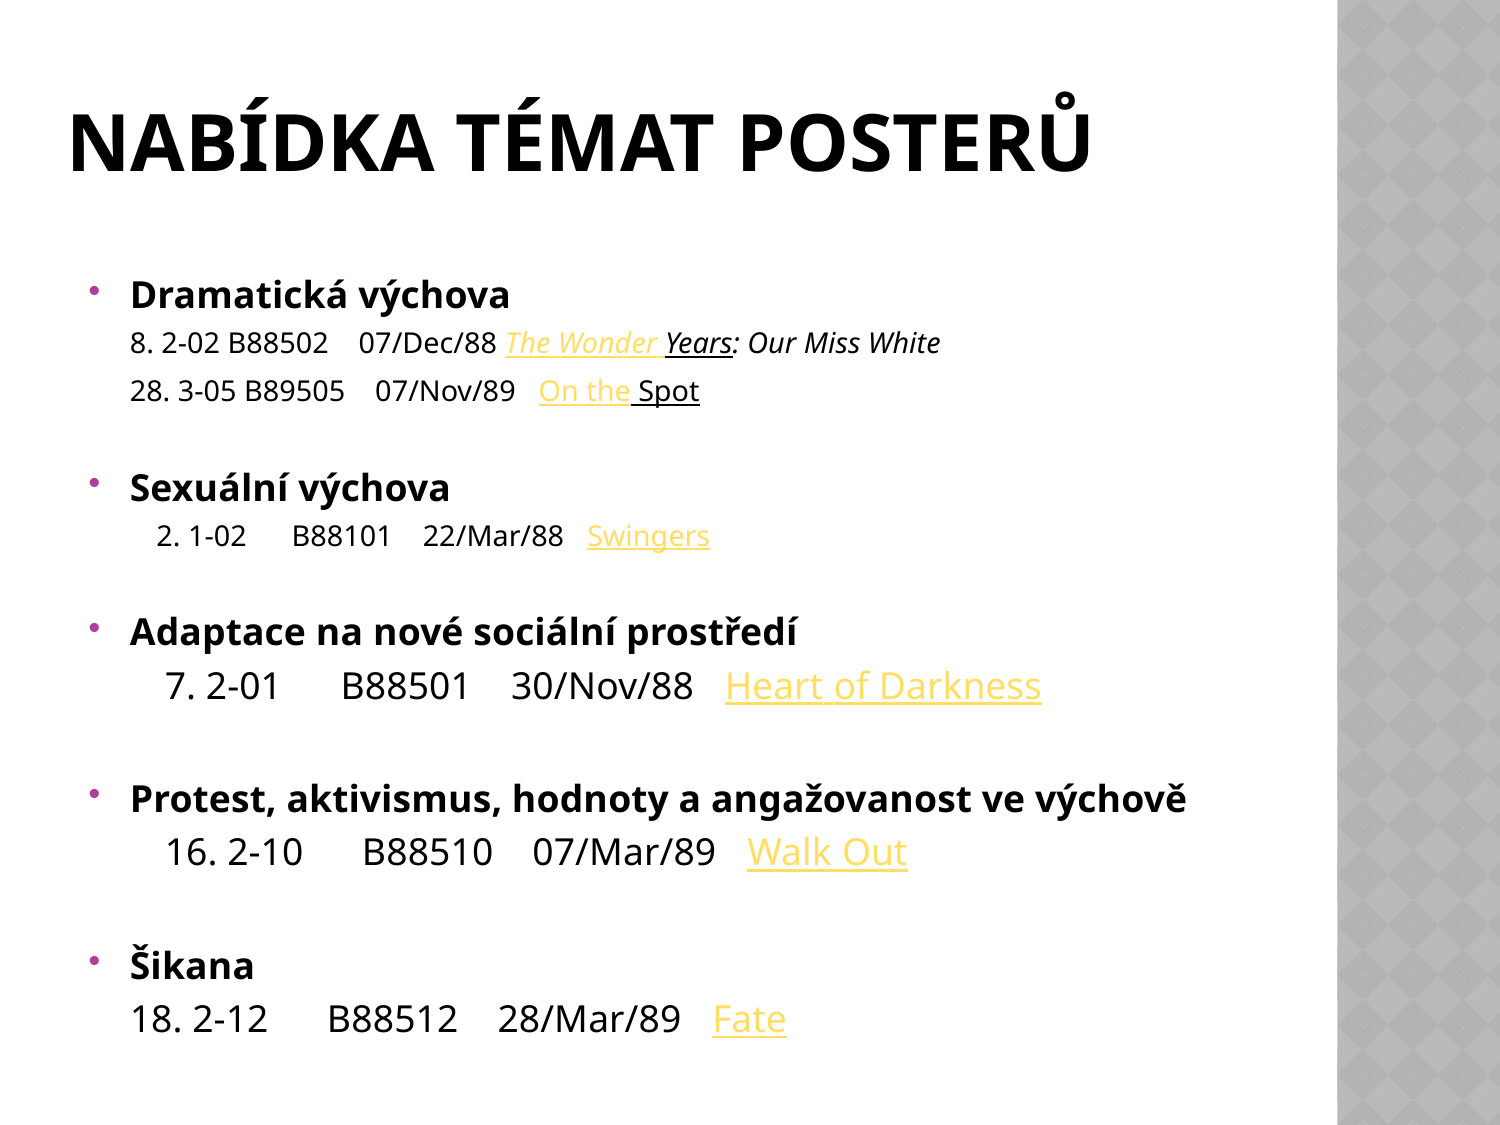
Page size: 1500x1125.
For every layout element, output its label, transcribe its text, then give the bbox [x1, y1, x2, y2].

title Nabídka témat posterů [58, 0, 1247, 188]
list Dramatická výchova 8. 2-02 B88502 07/Dec/88 The Wonder Years: Our Miss White 28. 3-05 B89505 07/Nov/89 On the Spot Sexuální výchova 2. 1-02 B88101 22/Mar/88 Swingers Adaptace na nové sociální prostředí 7. 2-01 B88501 30/Nov/88 Heart of Darkness Protest, aktivismus, hodnoty a angažovanost ve výchově 16. 2-10 B88510 07/Mar/89 Walk Out Šikana 18. 2-12 B88512 28/Mar/89 Fate [75, 264, 1263, 1059]
